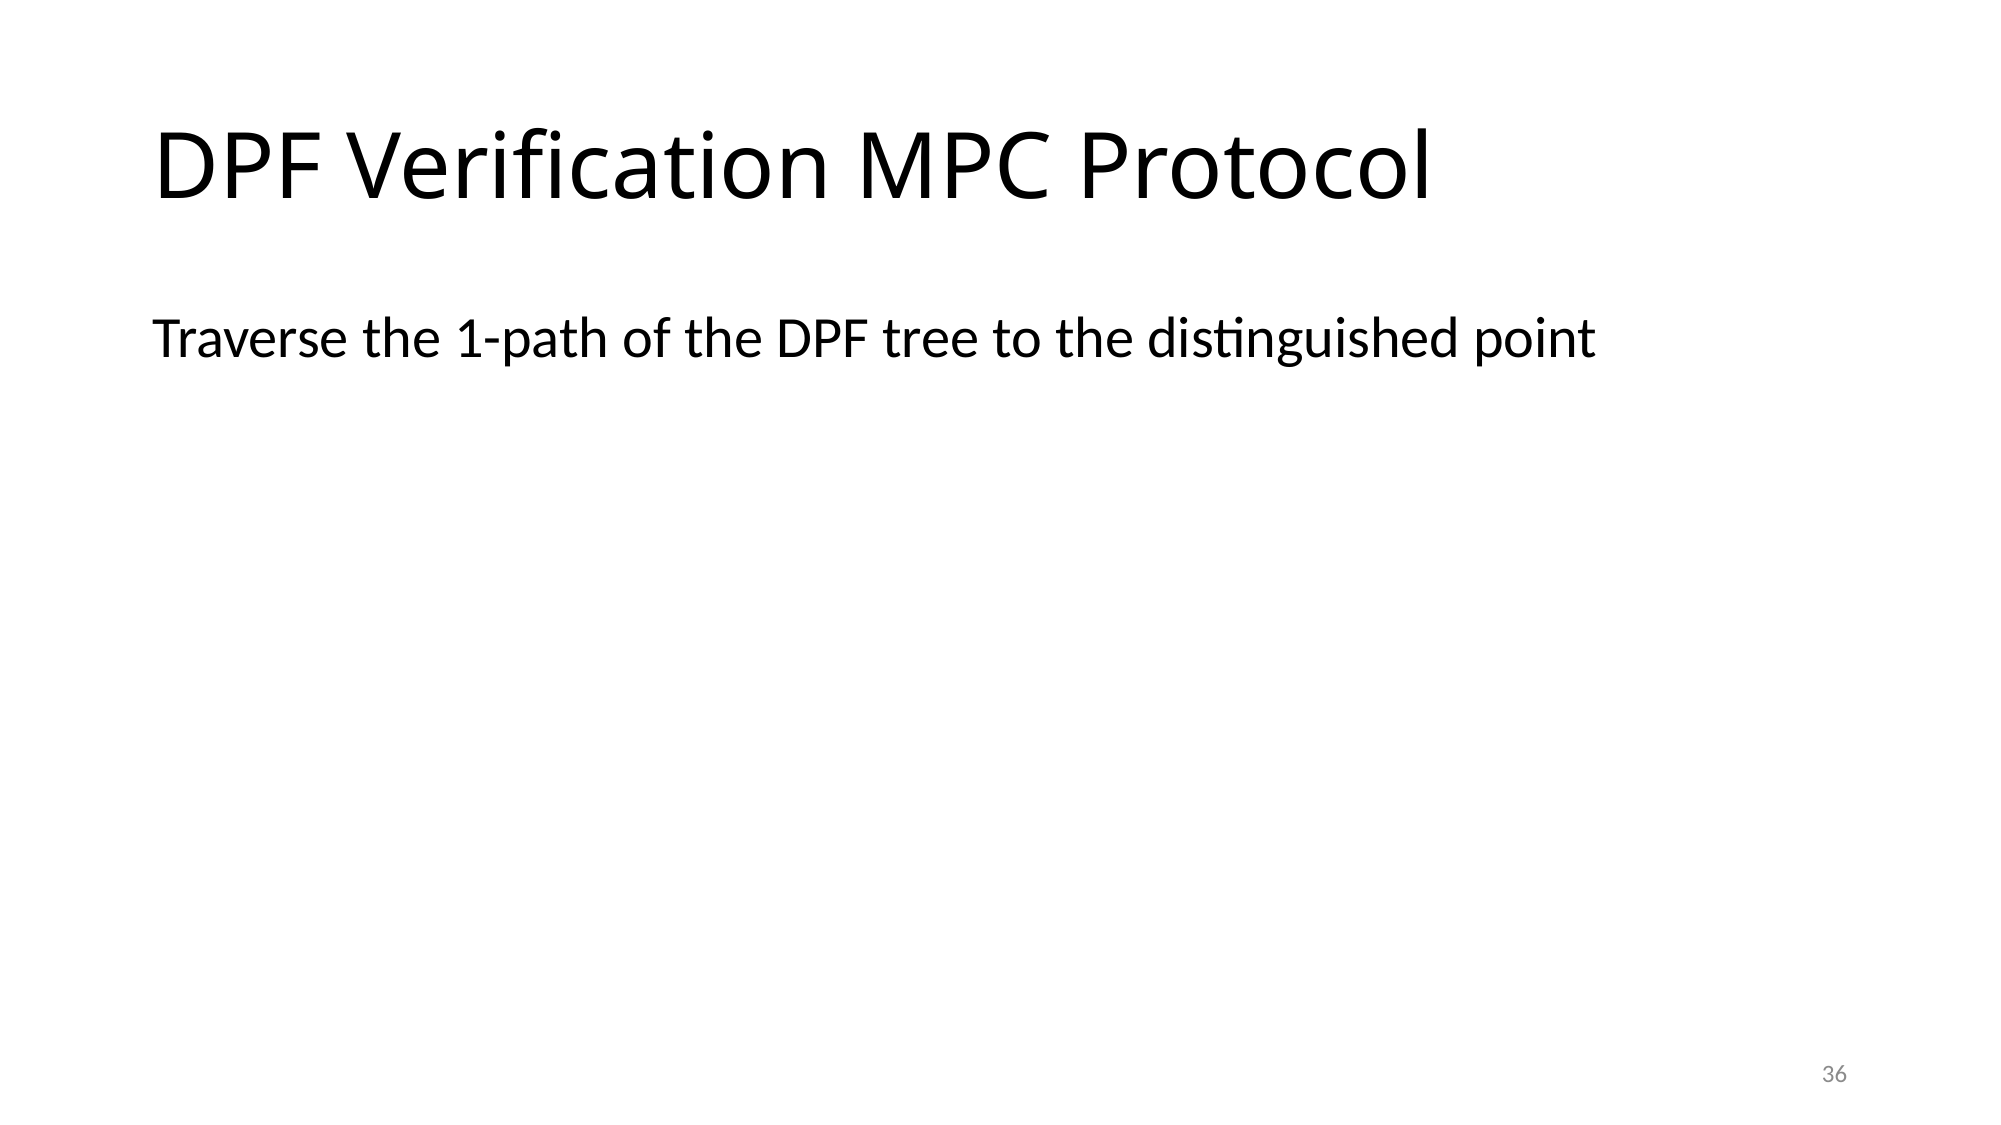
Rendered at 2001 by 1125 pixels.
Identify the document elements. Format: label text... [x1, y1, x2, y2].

list Traverse the 1-path of the DPF tree to the distinguished point [137, 299, 1863, 1014]
title DPF Verification MPC Protocol [137, 59, 1863, 278]
slide_number 35 [1412, 1042, 1863, 1103]
